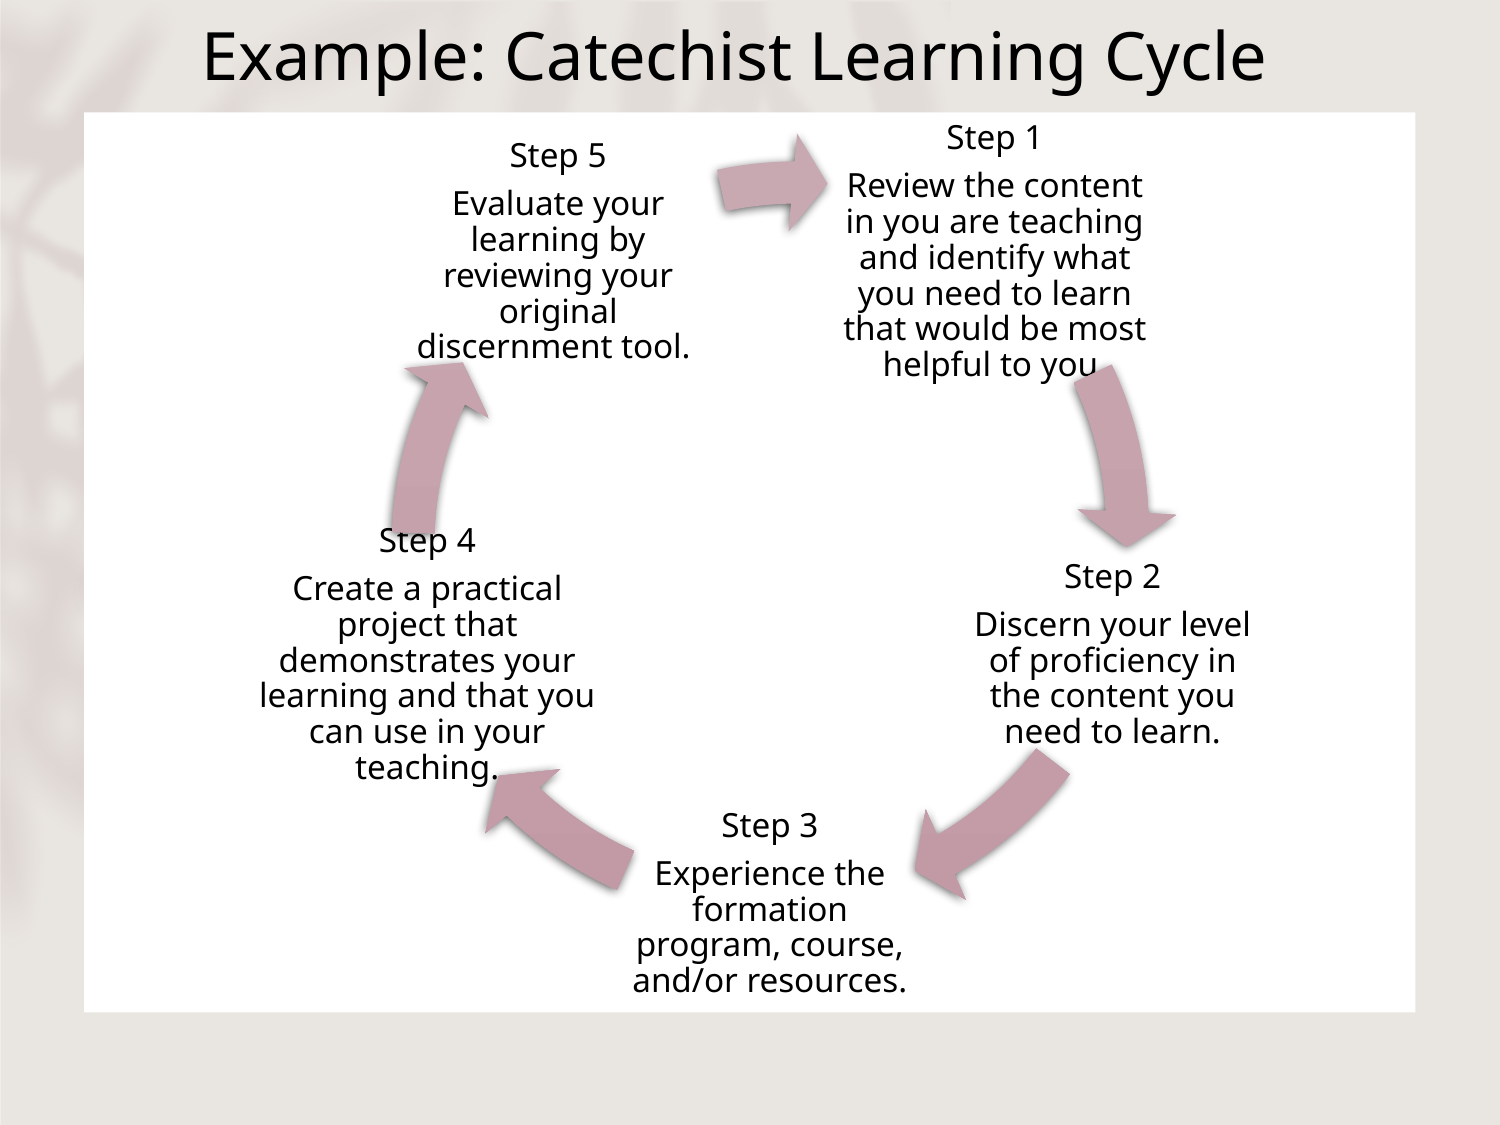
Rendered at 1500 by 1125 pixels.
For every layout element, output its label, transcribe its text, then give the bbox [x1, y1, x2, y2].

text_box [92, 167, 1412, 1043]
title Example: Catechist Learning Cycle [75, 0, 1412, 107]
